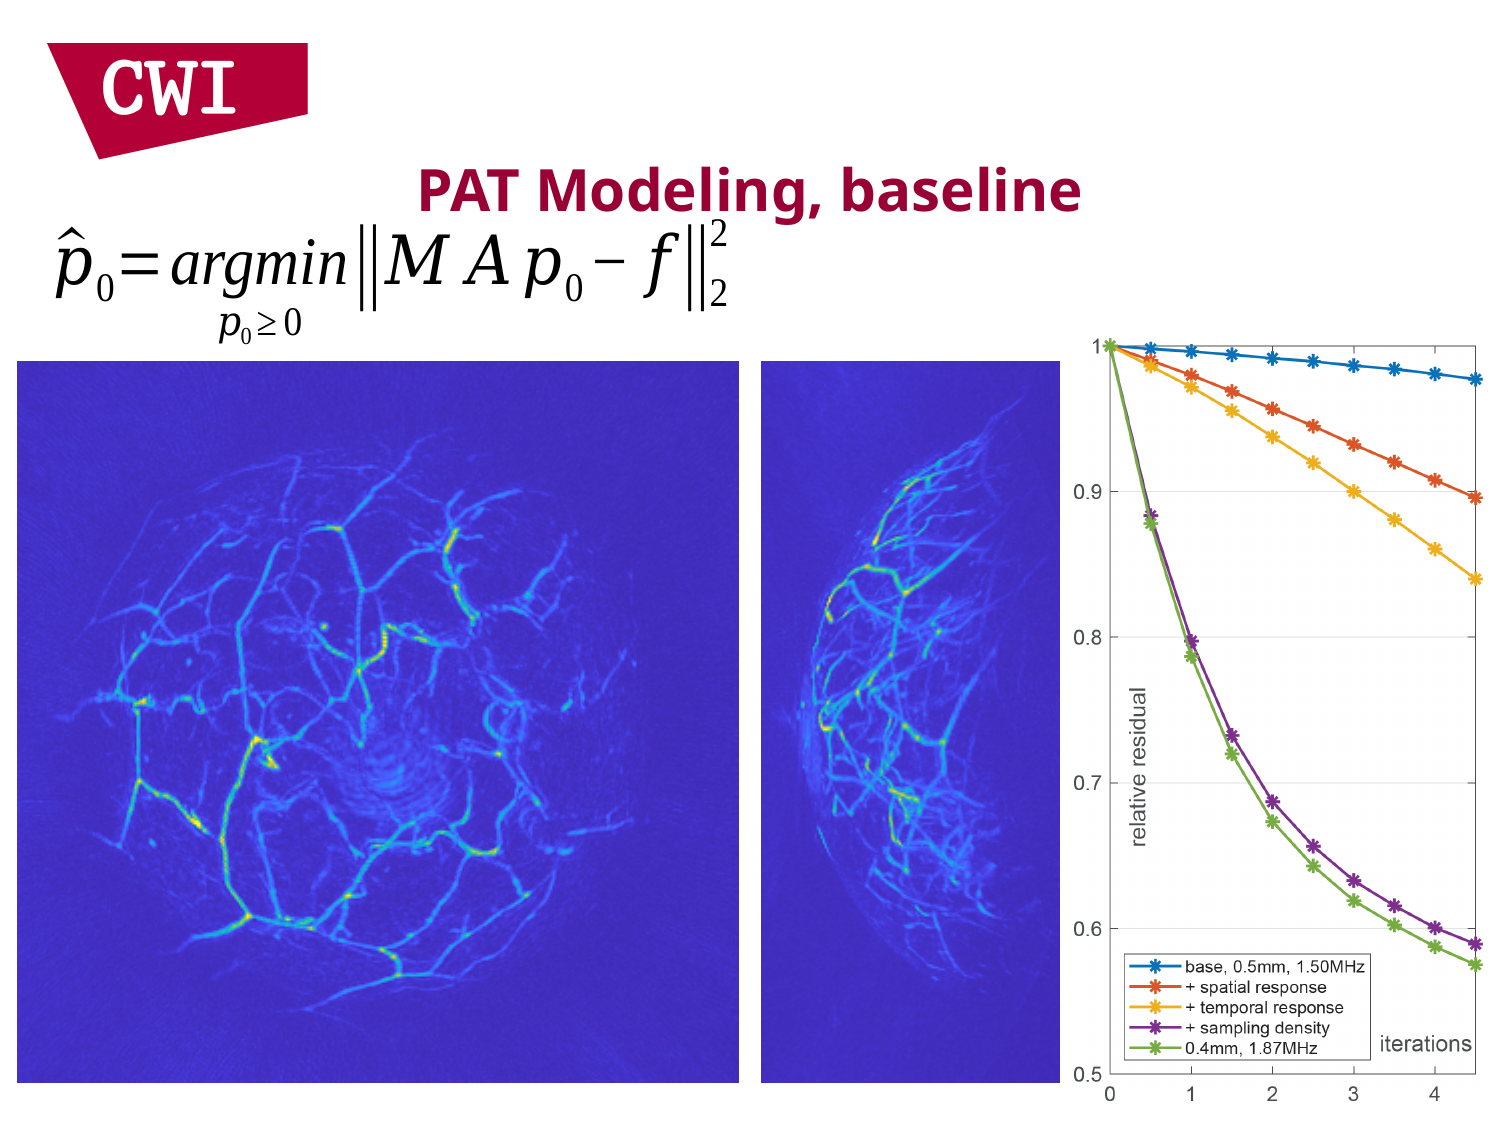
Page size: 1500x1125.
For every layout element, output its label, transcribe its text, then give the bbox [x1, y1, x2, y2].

picture [0, 0, 1500, 1125]
title PAT Modeling, baseline [87, 125, 1413, 251]
